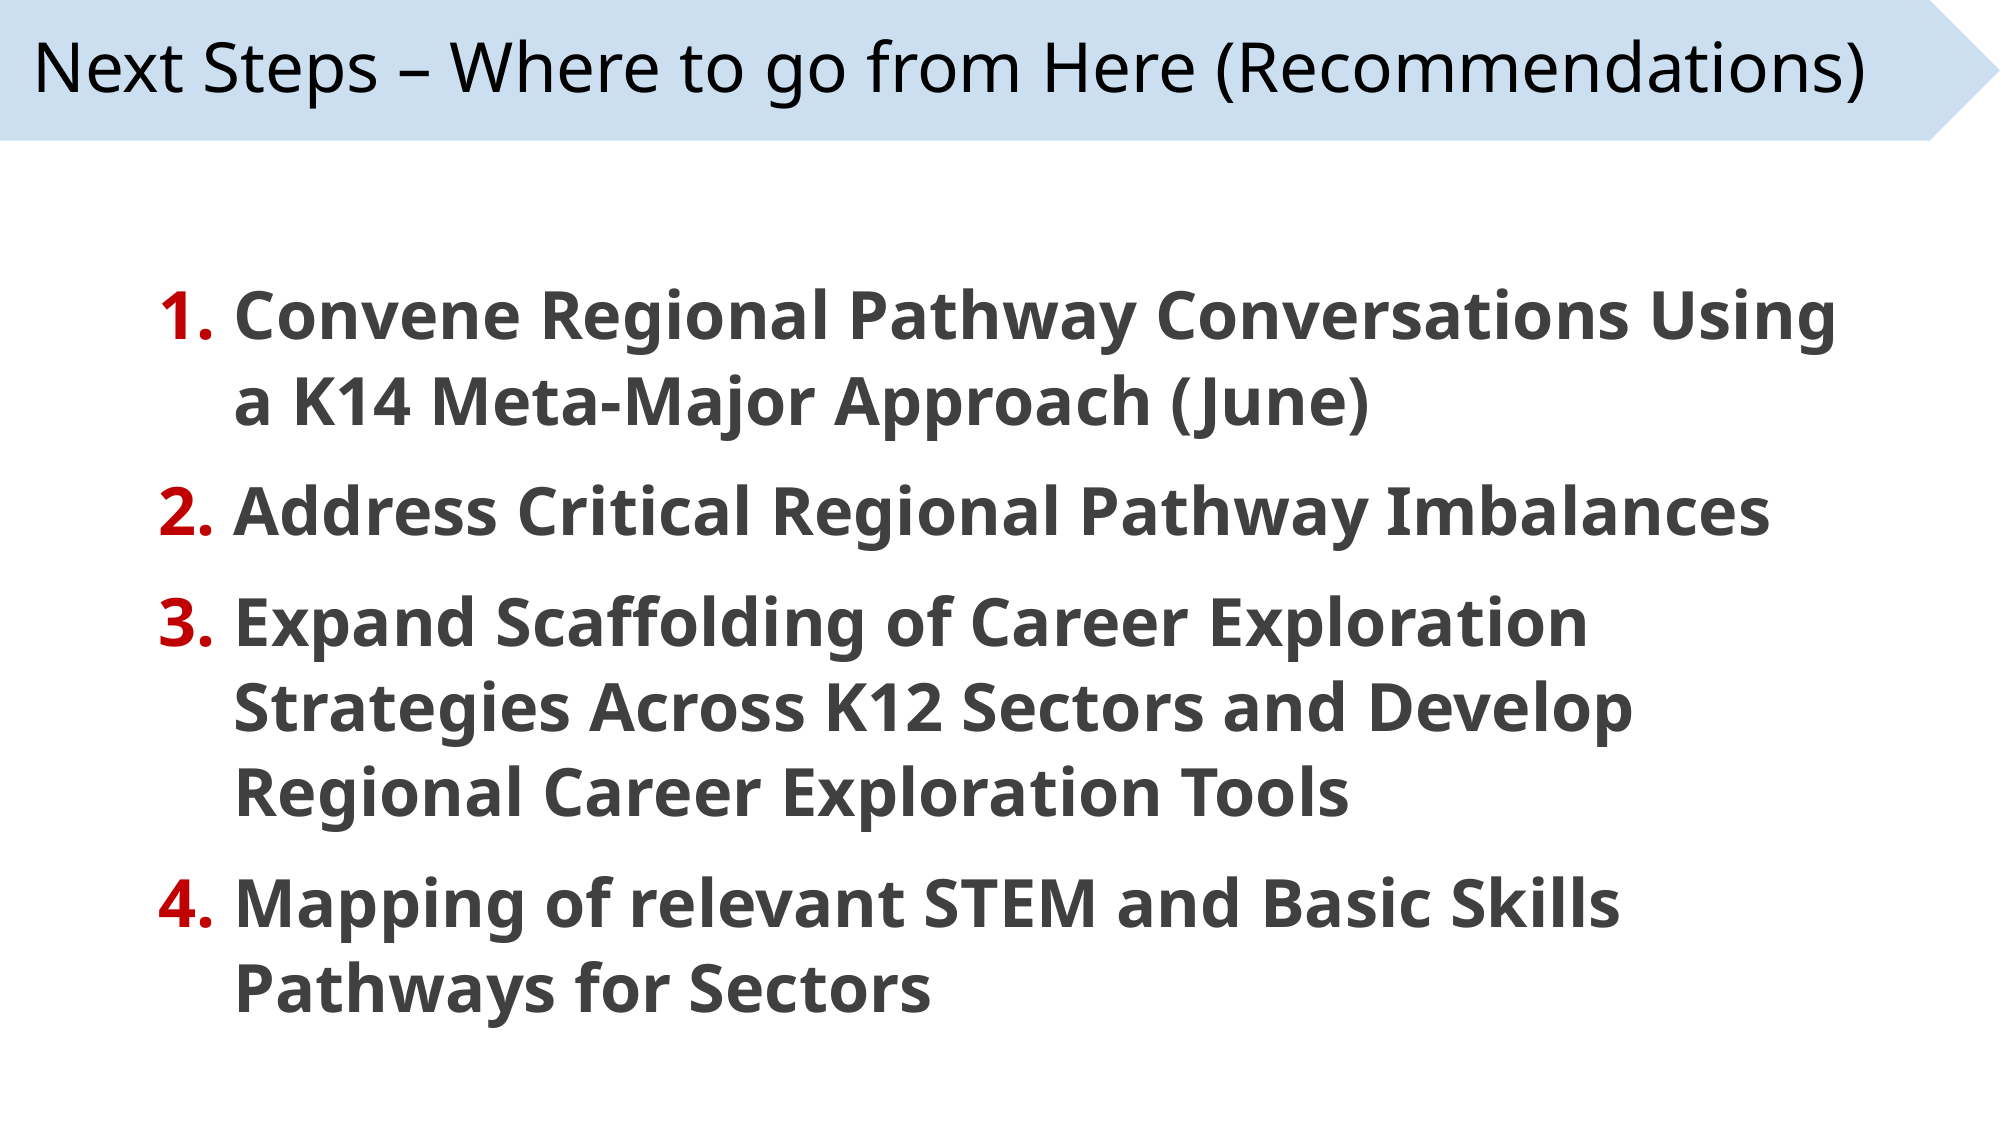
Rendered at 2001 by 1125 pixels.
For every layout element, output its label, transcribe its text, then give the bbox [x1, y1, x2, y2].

text_box Convene Regional Pathway Conversations Using a K14 Meta-Major Approach (June) Address Critical Regional Pathway Imbalances Expand Scaffolding of Career Exploration Strategies Across K12 Sectors and Develop Regional Career Exploration Tools Mapping of relevant STEM and Basic Skills Pathways for Sectors [143, 259, 1898, 1034]
text_box Next Steps – Where to go from Here (Recommendations) [0, 0, 2000, 141]
